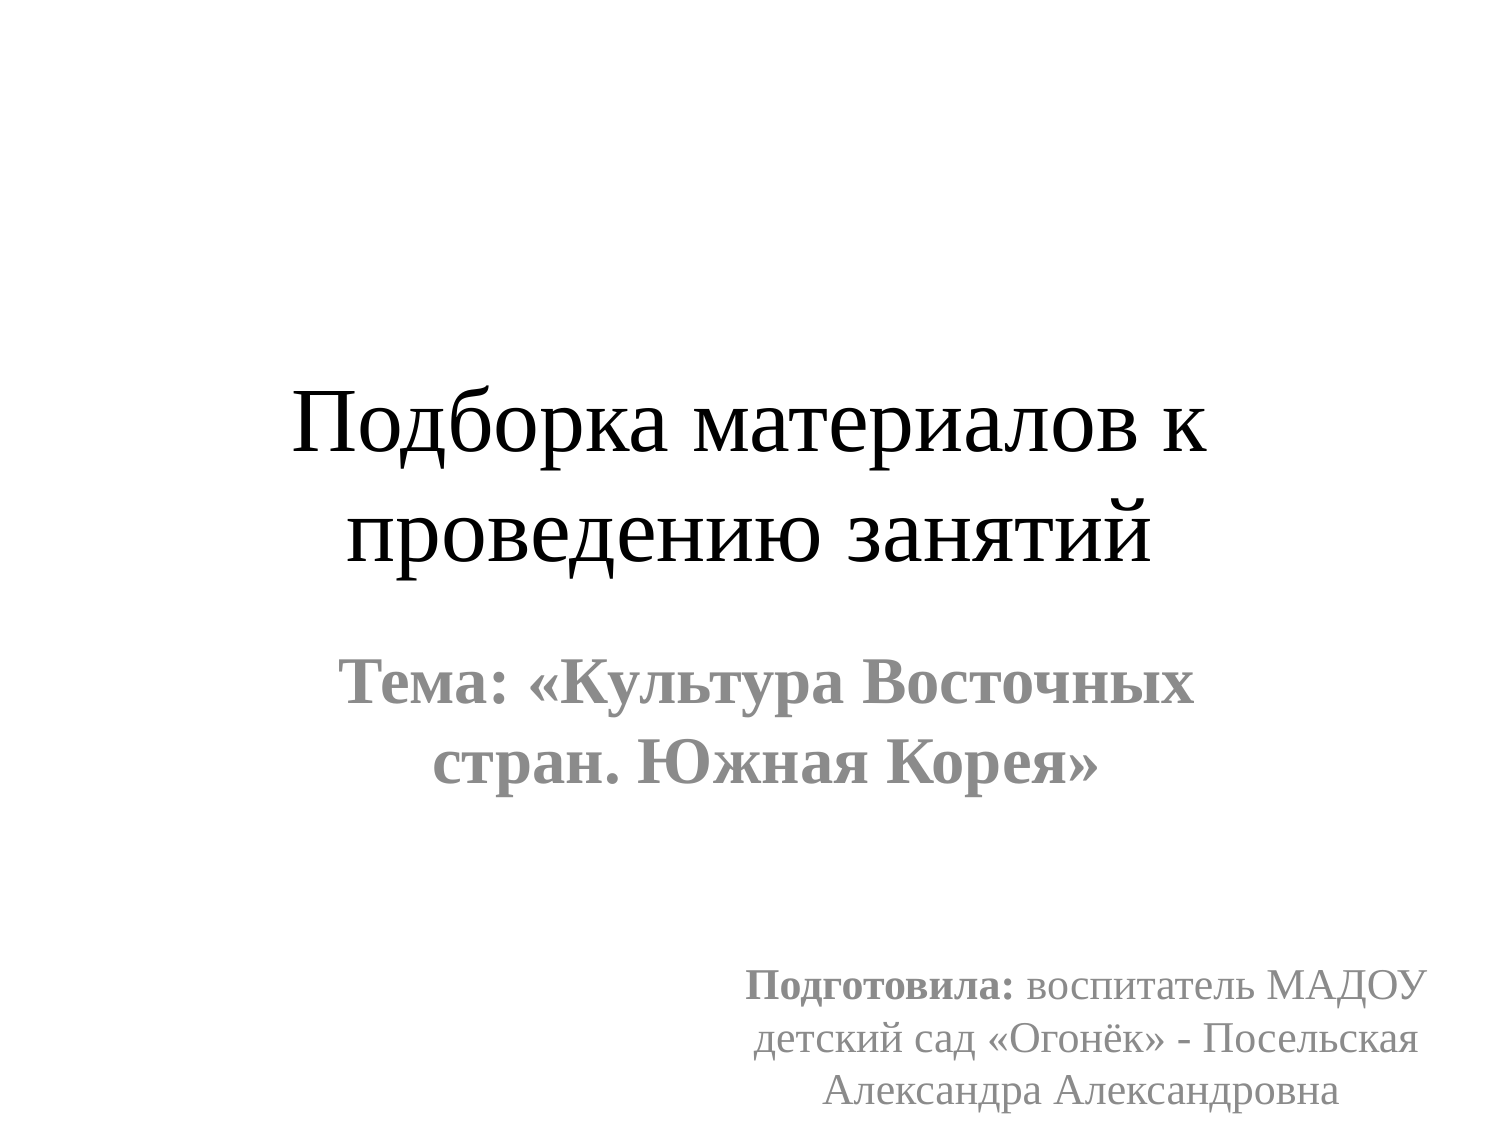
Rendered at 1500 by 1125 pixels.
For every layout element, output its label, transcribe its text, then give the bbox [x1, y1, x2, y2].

subtitle Тема: «Культура Восточных стран. Южная Корея» [242, 629, 1293, 917]
text_box Подготовила: воспитатель МАДОУ детский сад «Огонёк» - Посельская Александра Александровна [726, 947, 1447, 1125]
title Подборка материалов к проведению занятий [112, 349, 1388, 591]
